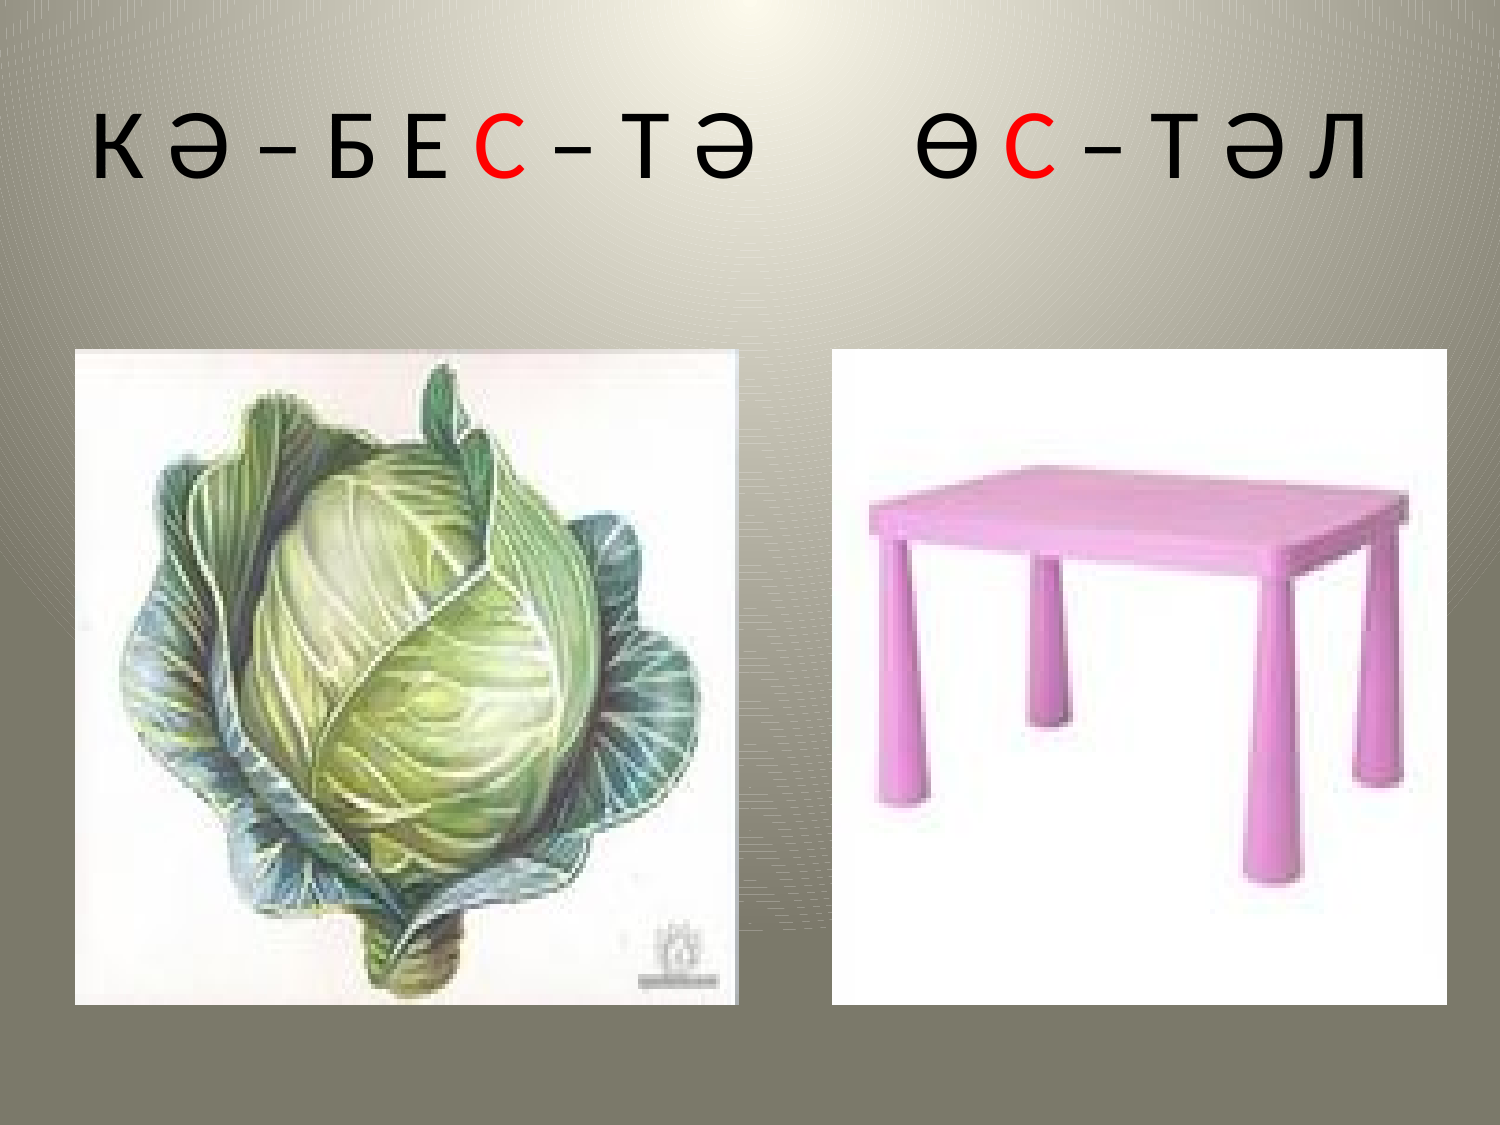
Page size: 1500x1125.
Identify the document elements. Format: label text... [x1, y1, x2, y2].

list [832, 349, 1448, 1006]
title К Ә – Б Е С – Т Ә Ө С – Т Ә Л [75, 45, 1425, 233]
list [74, 349, 739, 1006]
